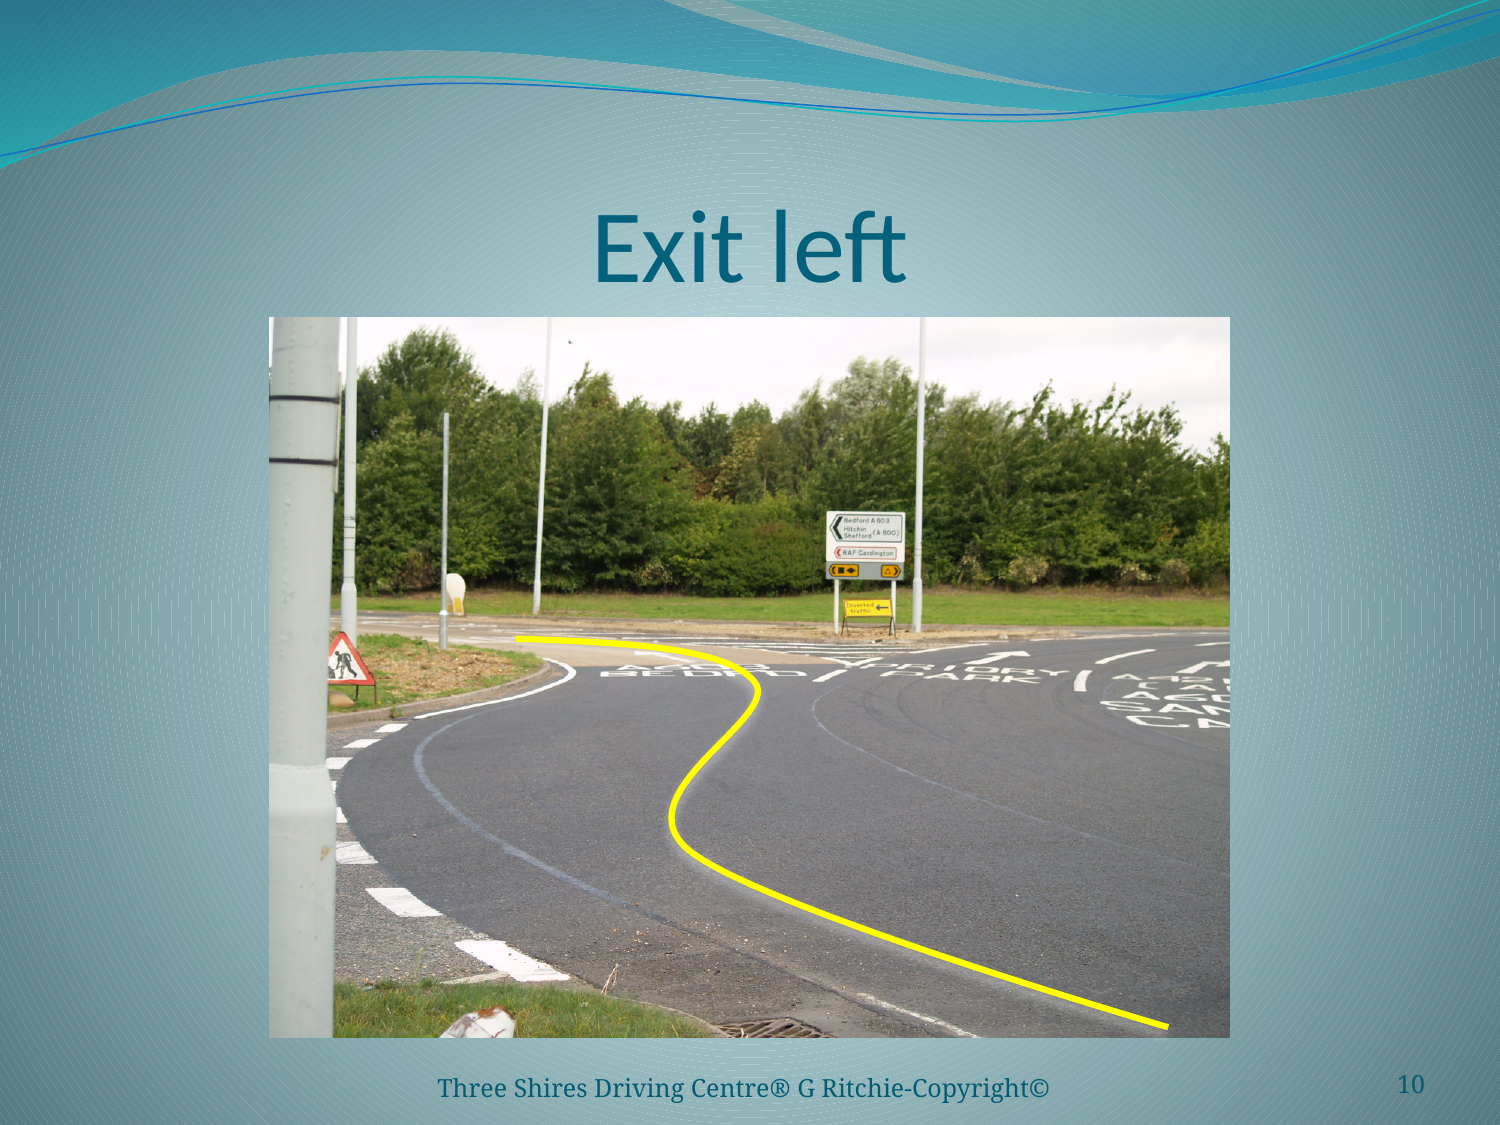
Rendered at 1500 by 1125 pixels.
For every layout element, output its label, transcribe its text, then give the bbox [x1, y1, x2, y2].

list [269, 317, 1231, 1038]
title Exit left [75, 115, 1425, 303]
slide_number 10 [1299, 1042, 1425, 1103]
footer Three Shires Driving Centre® G Ritchie-Copyright© [437, 1051, 1090, 1103]
